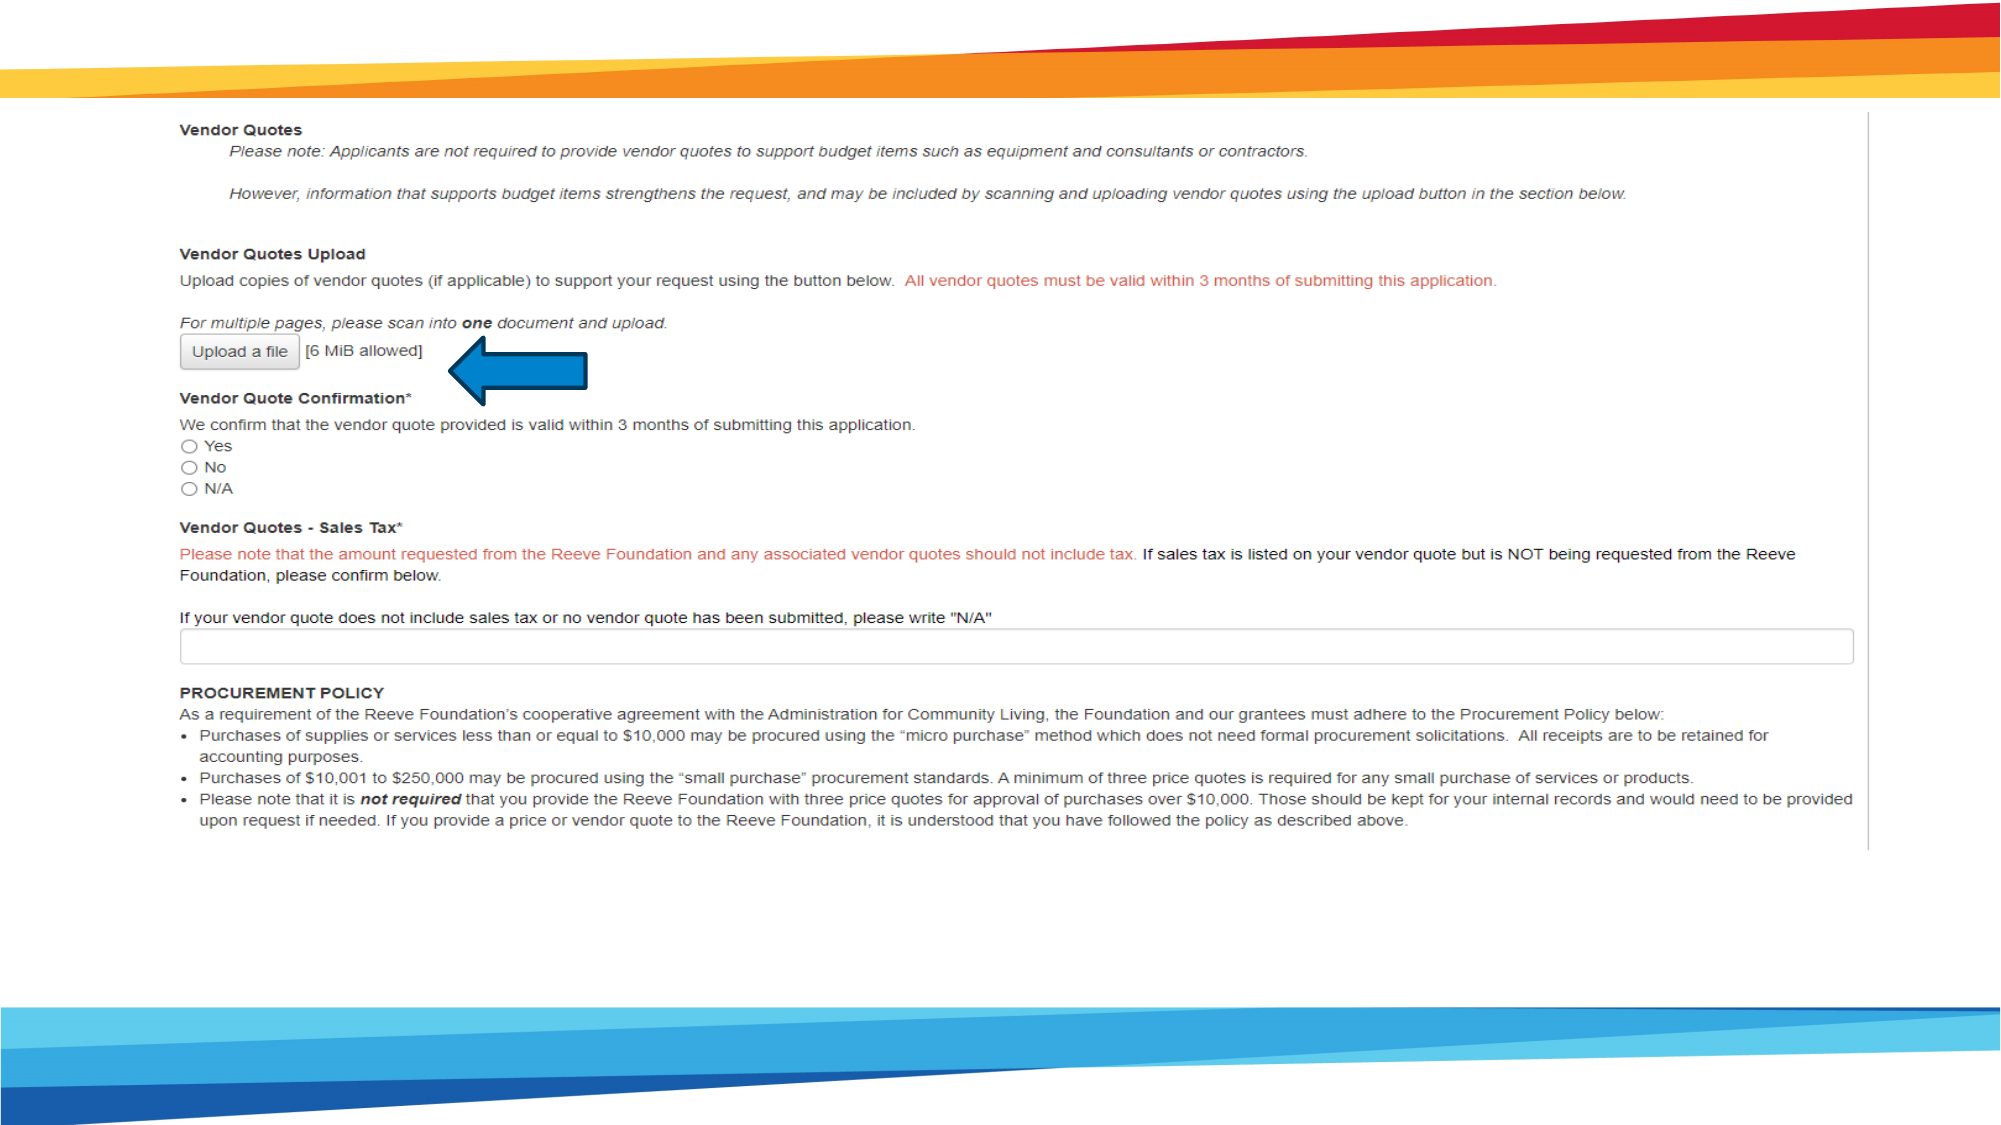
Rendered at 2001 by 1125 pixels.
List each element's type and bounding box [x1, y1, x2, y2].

picture [0, 0, 2000, 98]
picture [174, 112, 1874, 851]
picture [2, 1008, 2000, 1125]
